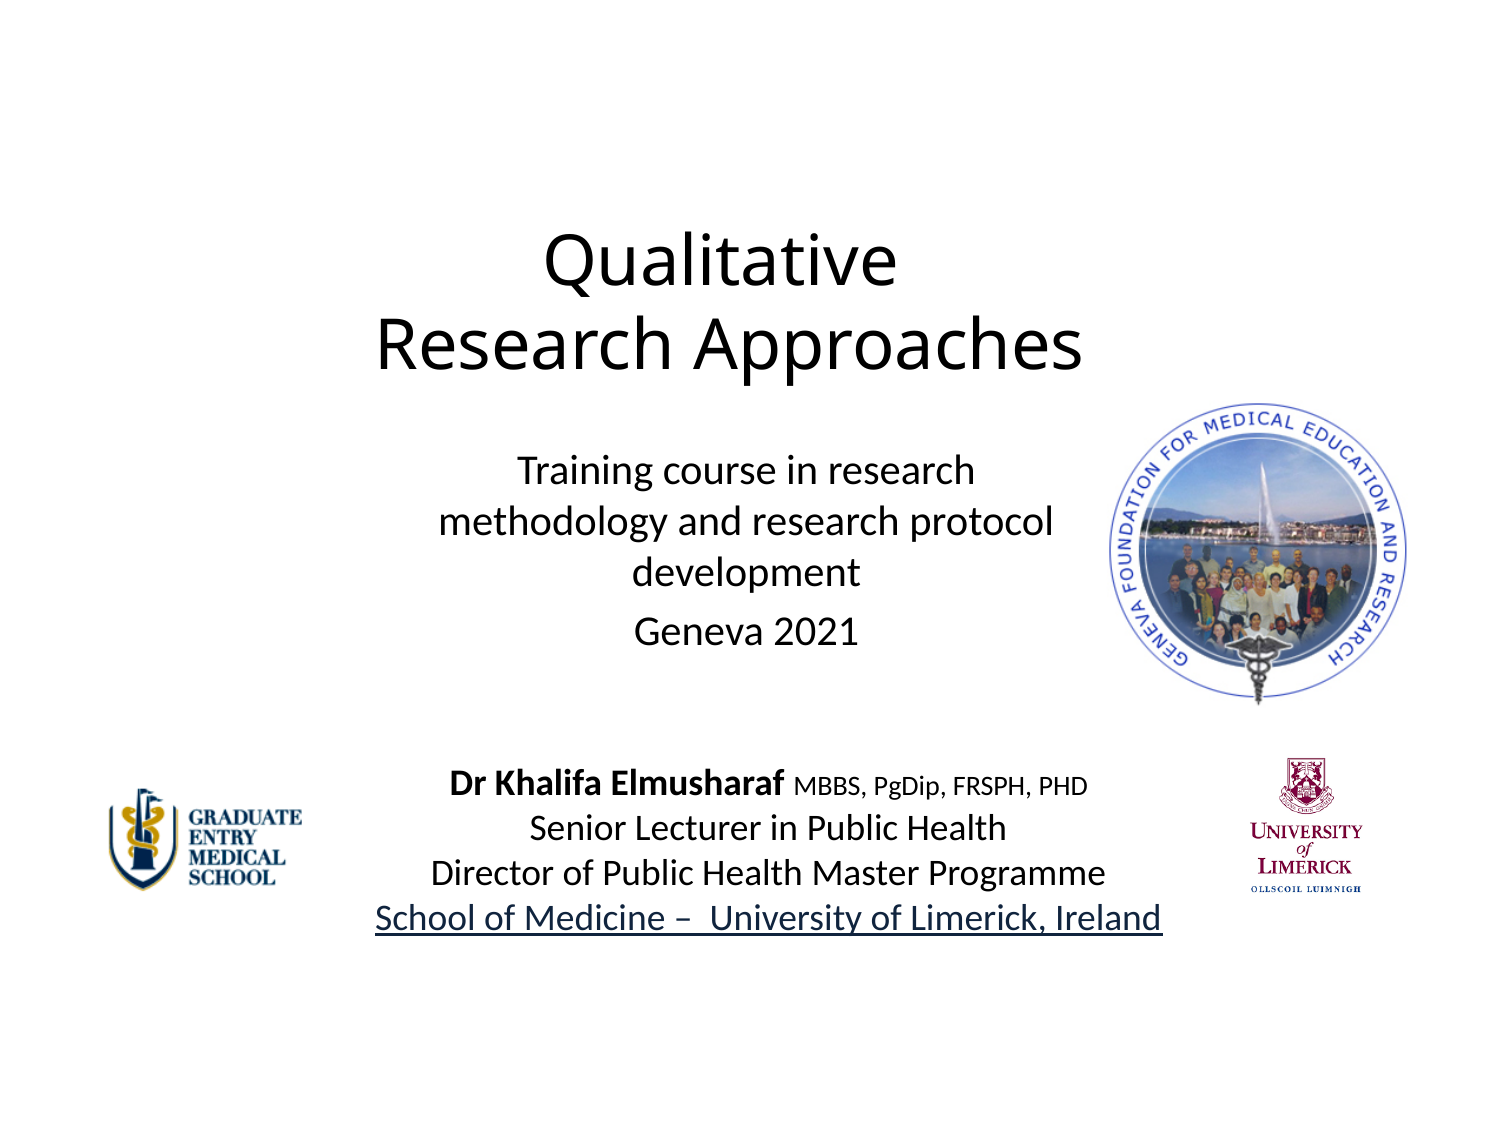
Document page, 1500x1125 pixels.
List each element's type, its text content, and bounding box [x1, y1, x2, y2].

list Training course in research methodology and research protocol development Geneva 2021 [403, 434, 1090, 663]
picture [1193, 752, 1410, 897]
title Qualitative Research Approaches [85, 206, 1375, 392]
picture [104, 785, 322, 895]
text_box Dr Khalifa Elmusharaf MBBS, PgDip, FRSPH, PHD Senior Lecturer in Public Health Director of Public Health Master Programme School of Medicine – University of Limerick, Ireland [256, 750, 1281, 991]
picture [1106, 400, 1410, 709]
